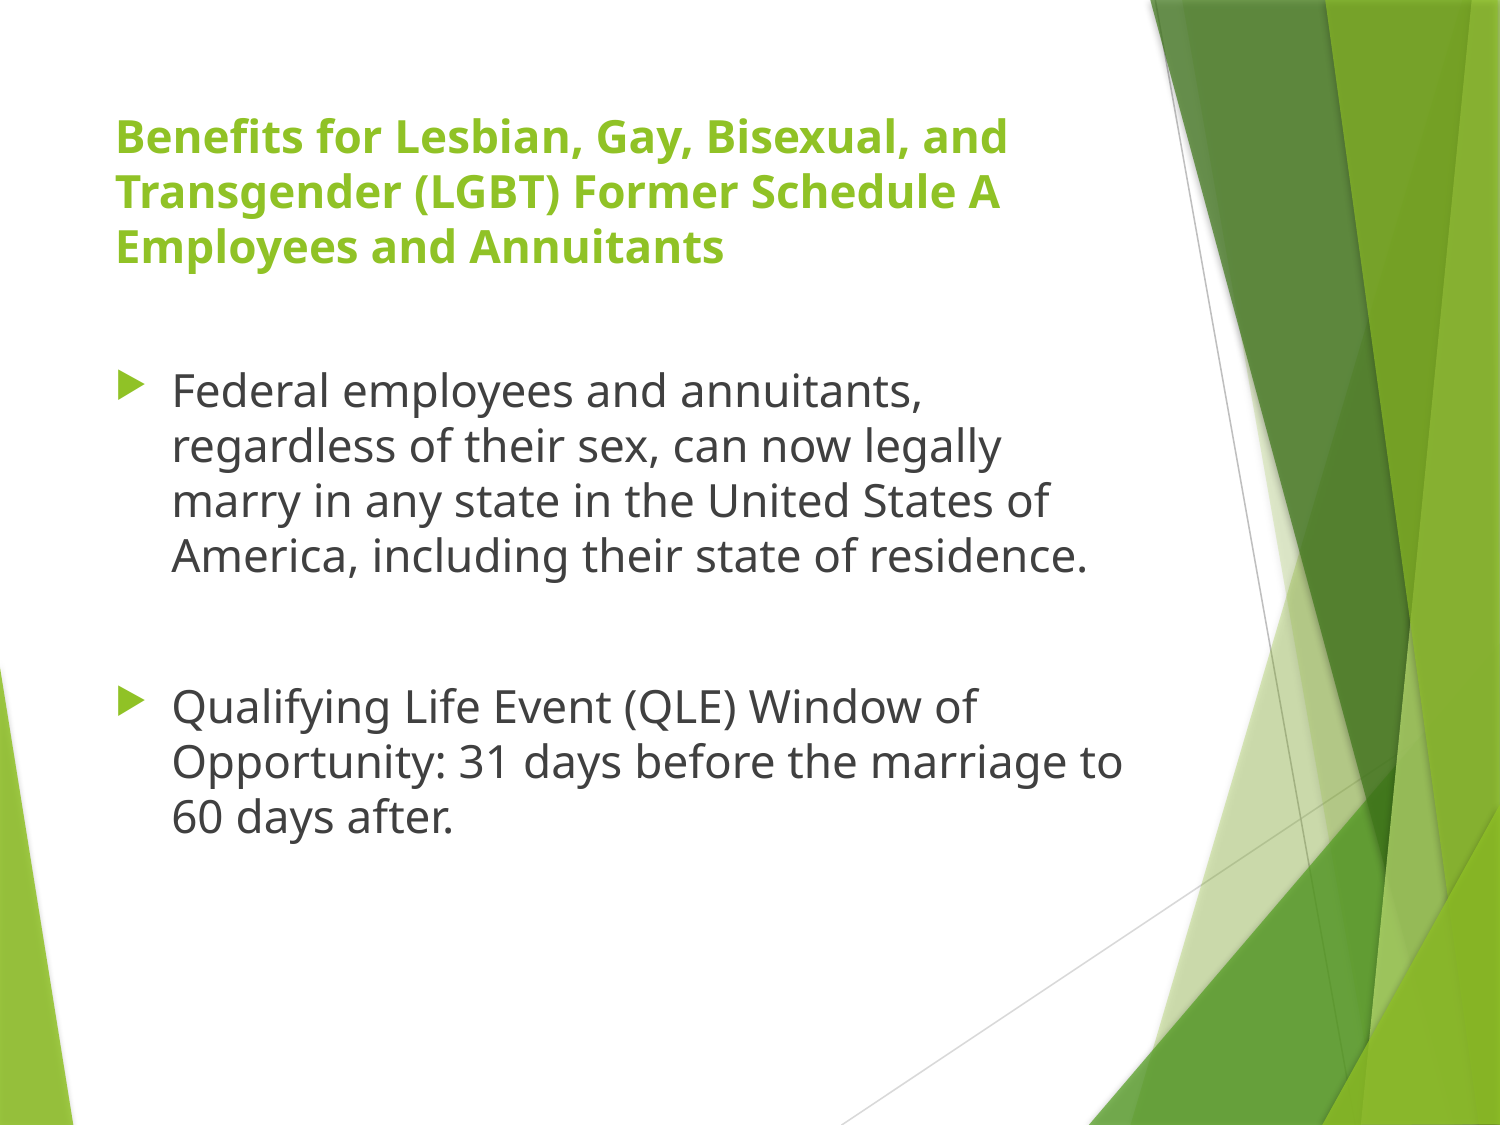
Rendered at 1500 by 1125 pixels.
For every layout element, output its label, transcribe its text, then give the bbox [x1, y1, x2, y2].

title Benefits for Lesbian, Gay, Bisexual, and Transgender (LGBT) Former Schedule A Employees and Annuitants [99, 99, 1142, 317]
list Federal employees and annuitants, regardless of their sex, can now legally marry in any state in the United States of America, including their state of residence. Qualifying Life Event (QLE) Window of Opportunity: 31 days before the marriage to 60 days after. [99, 354, 1142, 992]
